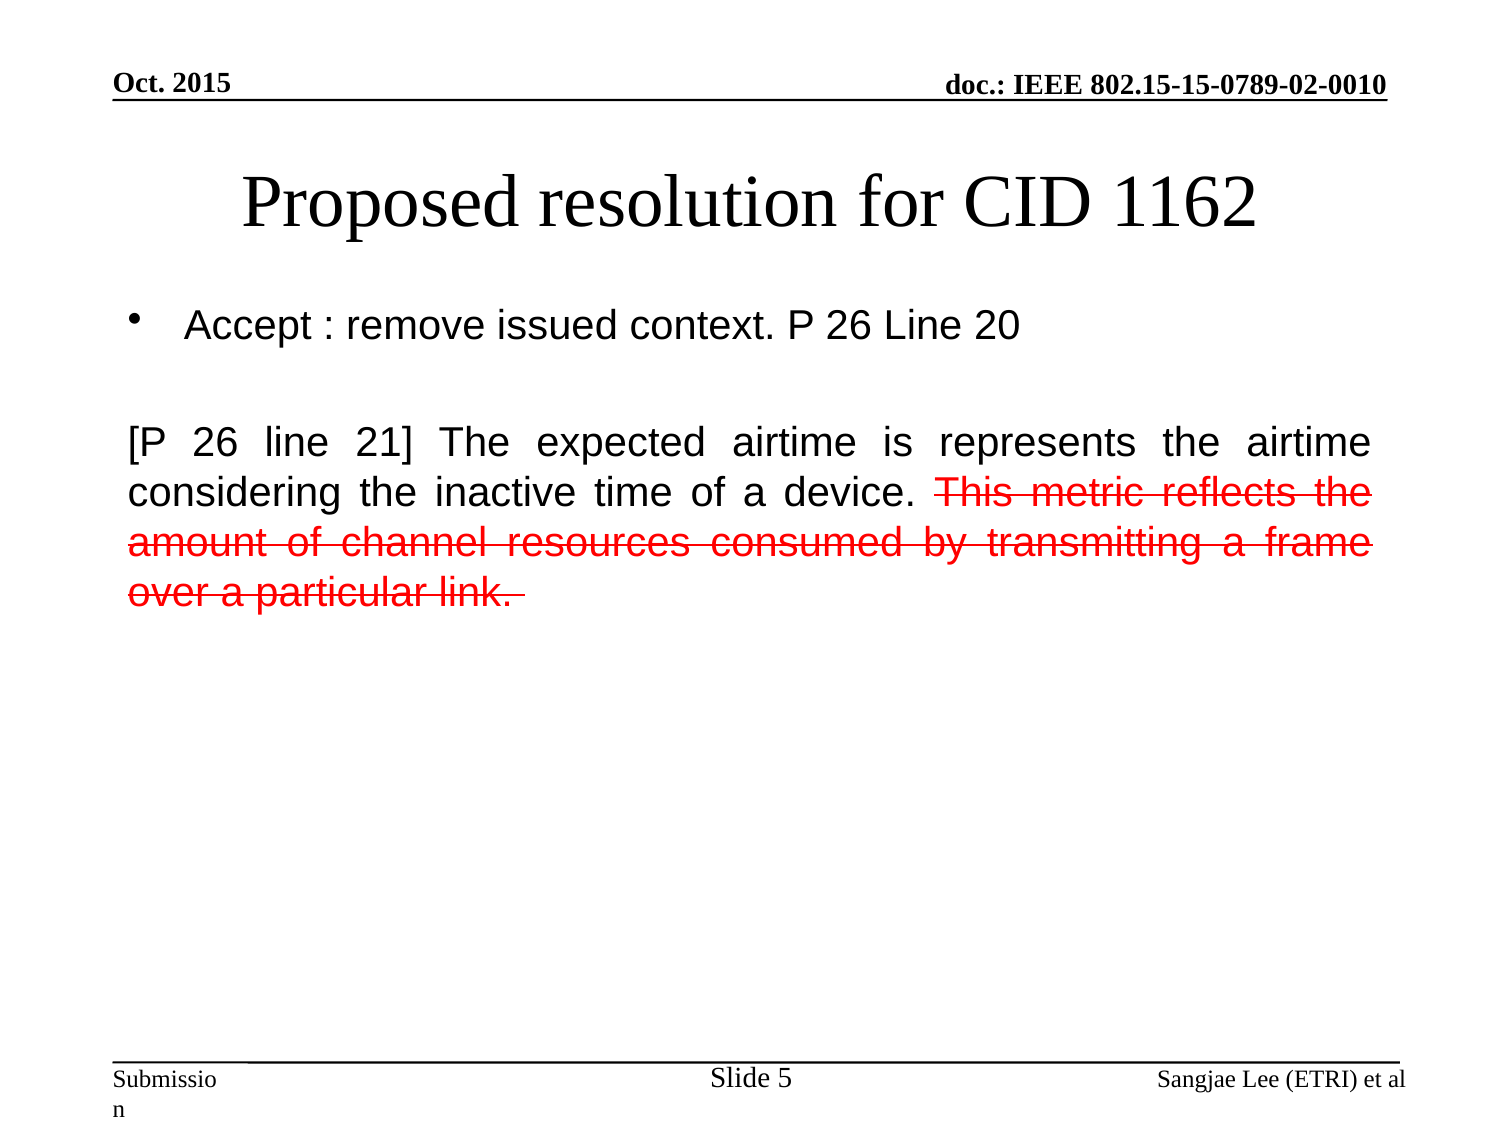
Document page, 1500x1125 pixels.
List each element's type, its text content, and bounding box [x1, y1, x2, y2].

slide_number Slide 5 [619, 1058, 883, 1095]
title Proposed resolution for CID 1162 [112, 125, 1388, 268]
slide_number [112, 62, 376, 99]
footer Sangjae Lee (ETRI) et al [899, 1061, 1413, 1093]
list Accept : remove issued context. P 26 Line 20 [P 26 line 21] The expected airtime is represents the airtime considering the inactive time of a device. This metric reflects the amount of channel resources consumed by transmitting a frame over a particular link. [112, 290, 1388, 1001]
